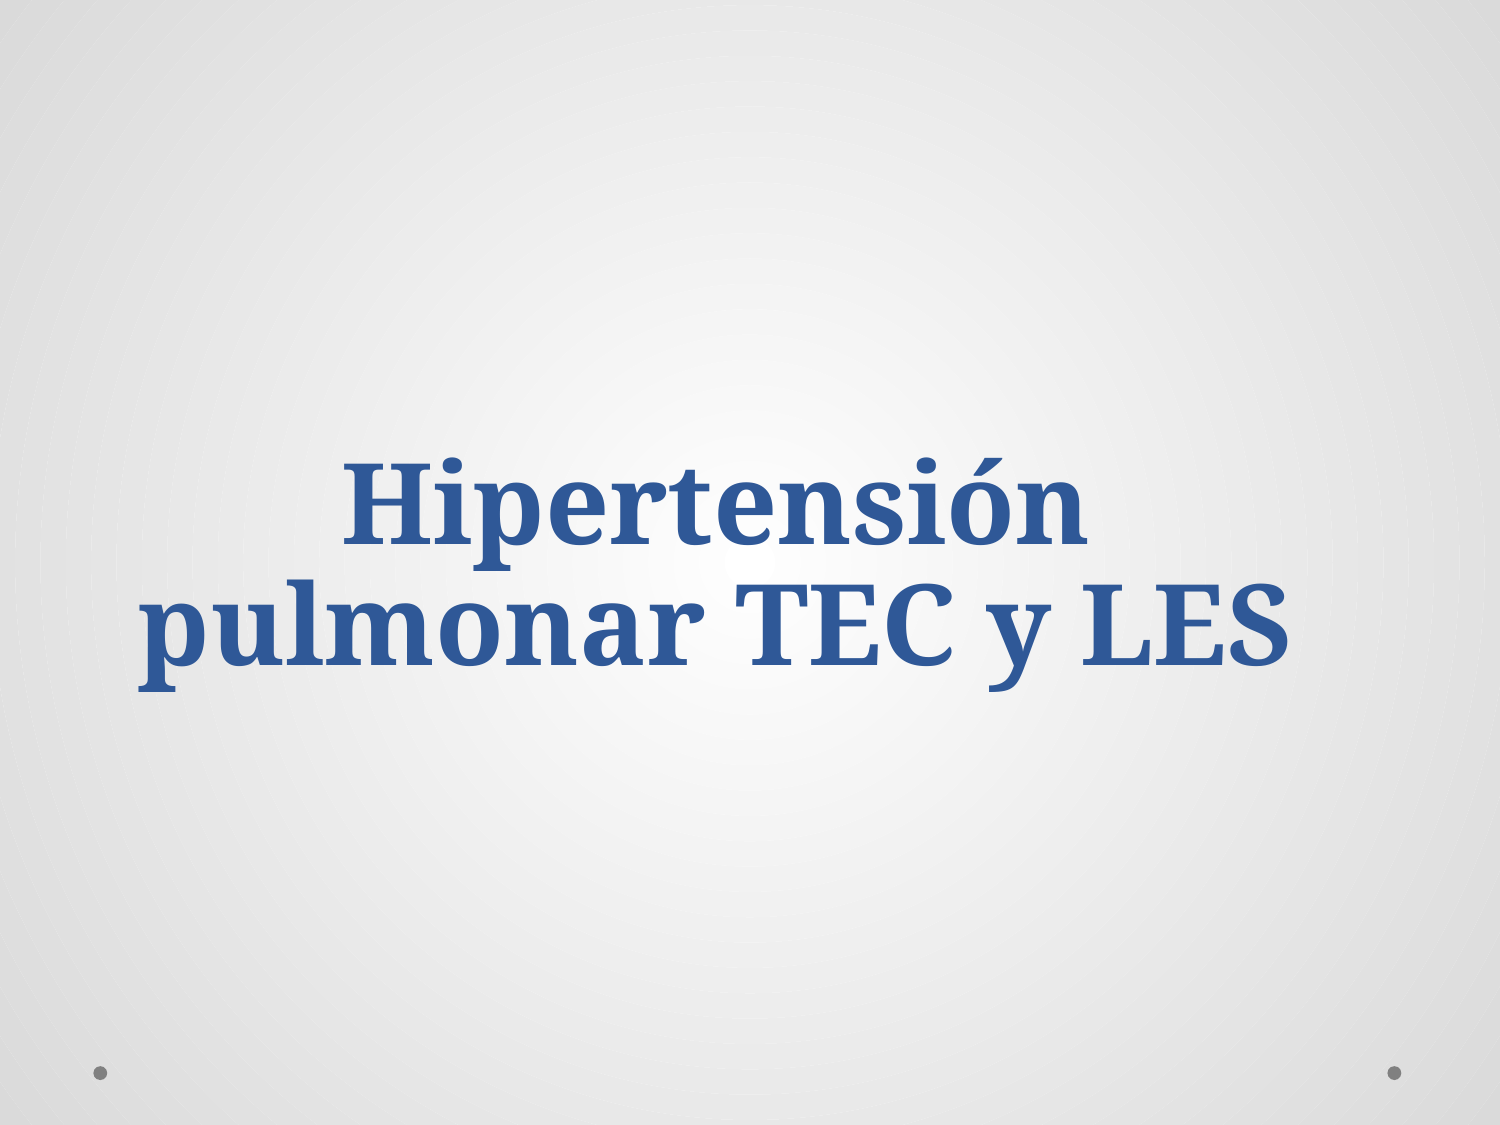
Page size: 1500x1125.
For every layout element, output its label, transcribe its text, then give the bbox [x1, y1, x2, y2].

title Hipertensión pulmonar TEC y LES [41, 432, 1392, 696]
